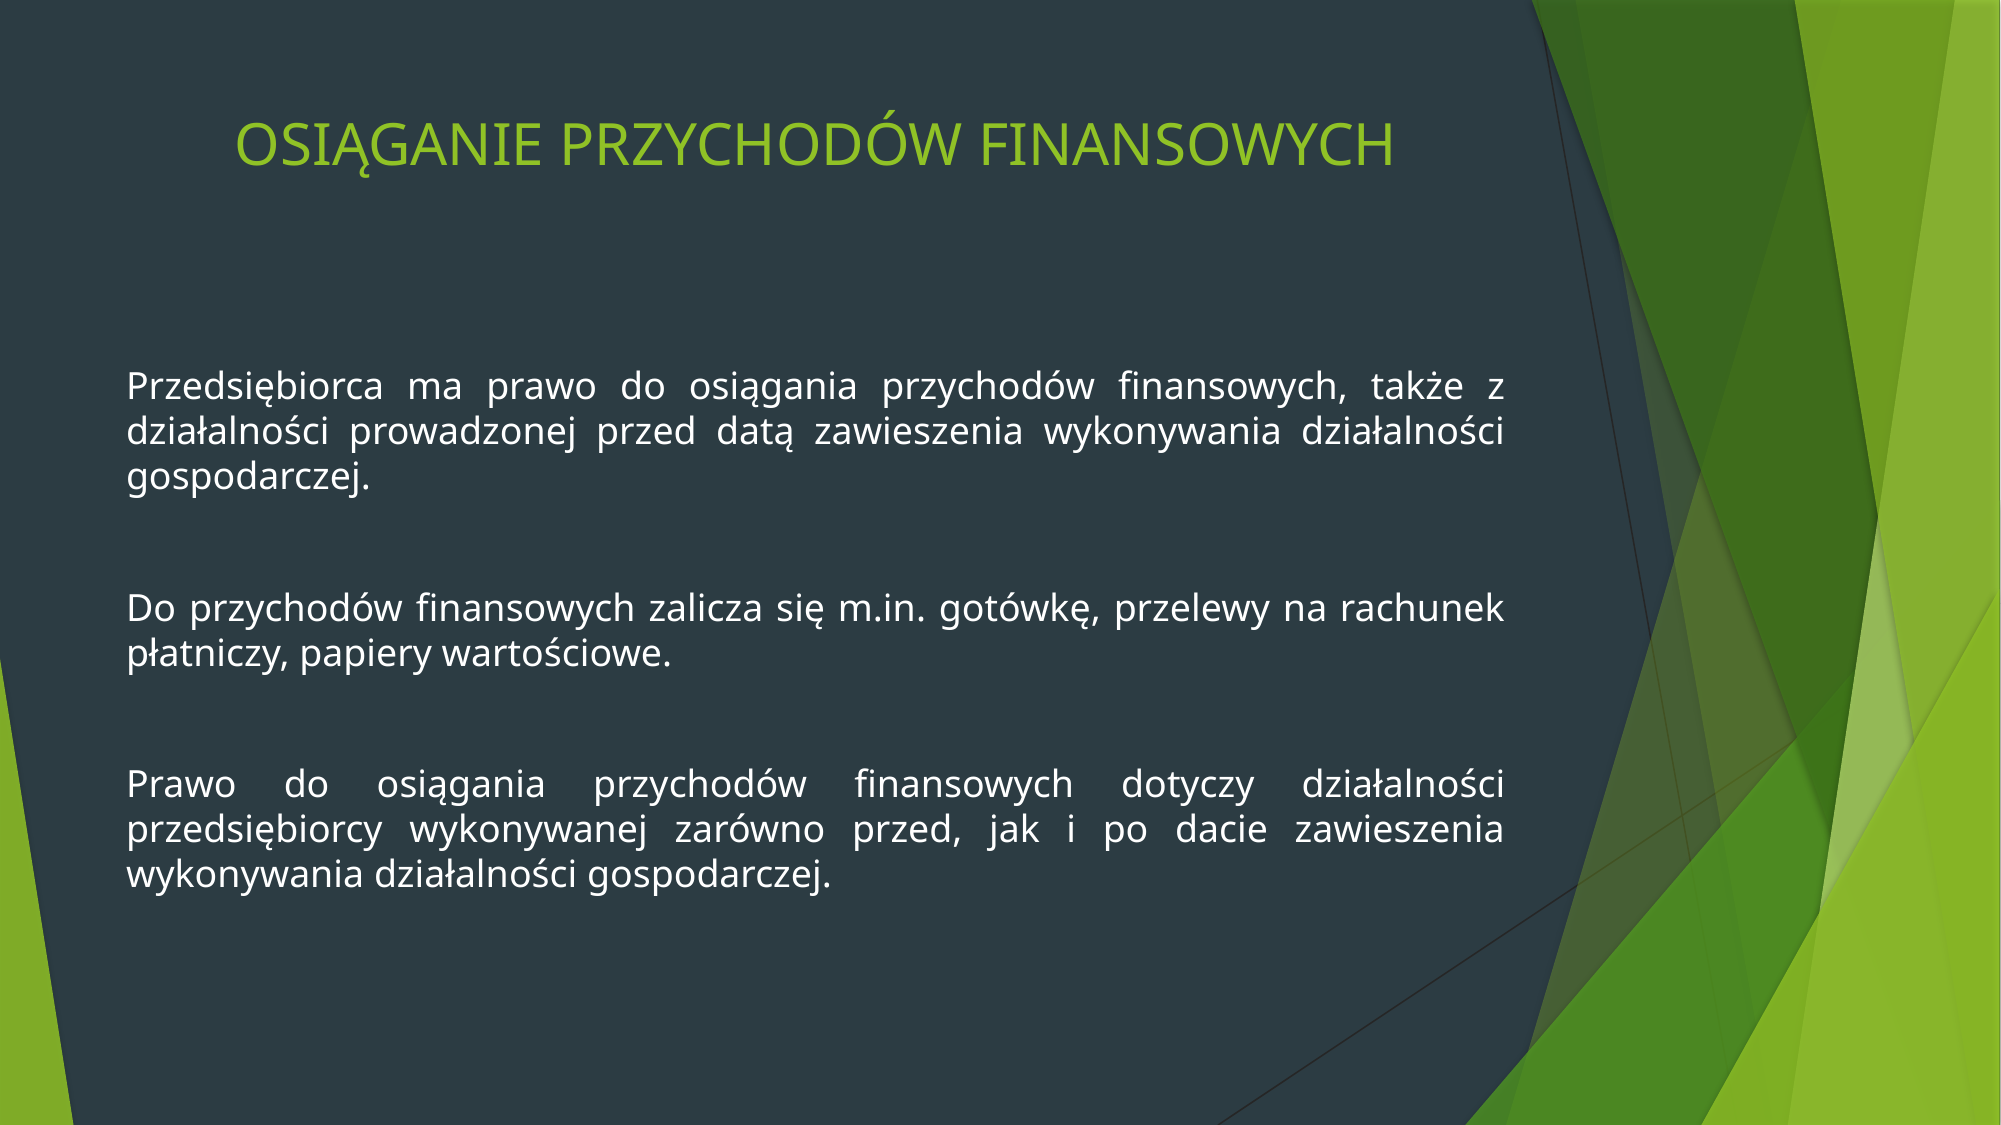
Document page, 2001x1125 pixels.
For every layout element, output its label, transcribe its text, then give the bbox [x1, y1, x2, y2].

list Przedsiębiorca ma prawo do osiągania przychodów finansowych, także z działalności prowadzonej przed datą zawieszenia wykonywania działalności gospodarczej. Do przychodów finansowych zalicza się m.in. gotówkę, przelewy na rachunek płatniczy, papiery wartościowe. Prawo do osiągania przychodów finansowych dotyczy działalności przedsiębiorcy wykonywanej zarówno przed, jak i po dacie zawieszenia wykonywania działalności gospodarczej. [111, 354, 1522, 992]
title OSIĄGANIE PRZYCHODÓW FINANSOWYCH [111, 99, 1522, 317]
